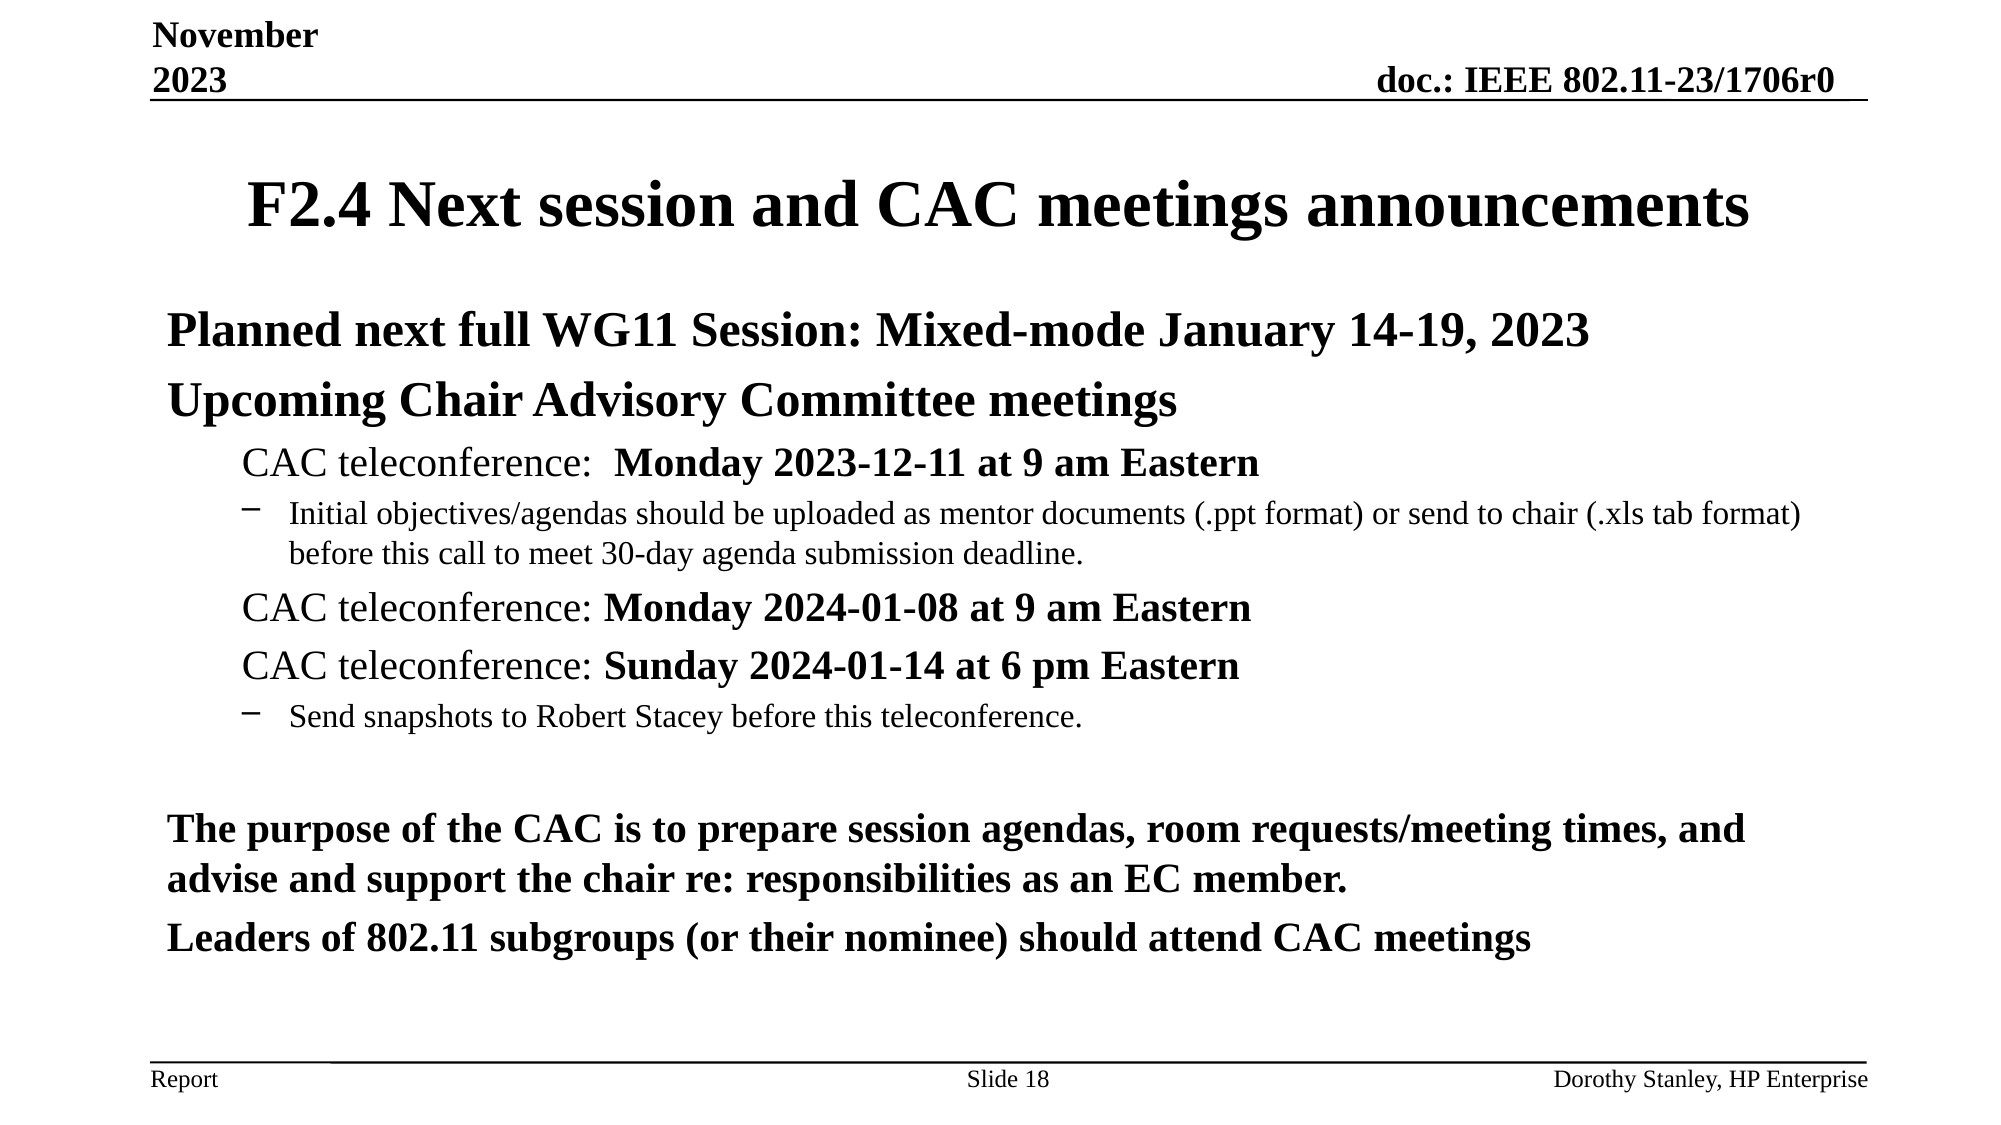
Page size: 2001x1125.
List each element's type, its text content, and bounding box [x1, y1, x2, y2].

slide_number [152, 54, 373, 101]
list Planned next full WG11 Session: Mixed-mode January 14-19, 2023 Upcoming Chair Advisory Committee meetings CAC teleconference: Monday 2023-12-11 at 9 am Eastern Initial objectives/agendas should be uploaded as mentor documents (.ppt format) or send to chair (.xls tab format) before this call to meet 30-day agenda submission deadline. CAC teleconference: Monday 2024-01-08 at 9 am Eastern CAC teleconference: Sunday 2024-01-14 at 6 pm Eastern Send snapshots to Robert Stacey before this teleconference. The purpose of the CAC is to prepare session agendas, room requests/meeting times, and advise and support the chair re: responsibilities as an EC member. Leaders of 802.11 subgroups (or their nominee) should attend CAC meetings [151, 288, 1869, 1063]
title F2.4 Next session and CAC meetings announcements [150, 112, 1850, 288]
slide_number Slide 18 [964, 1061, 1053, 1093]
footer Dorothy Stanley, HP Enterprise [1513, 1061, 1869, 1093]
